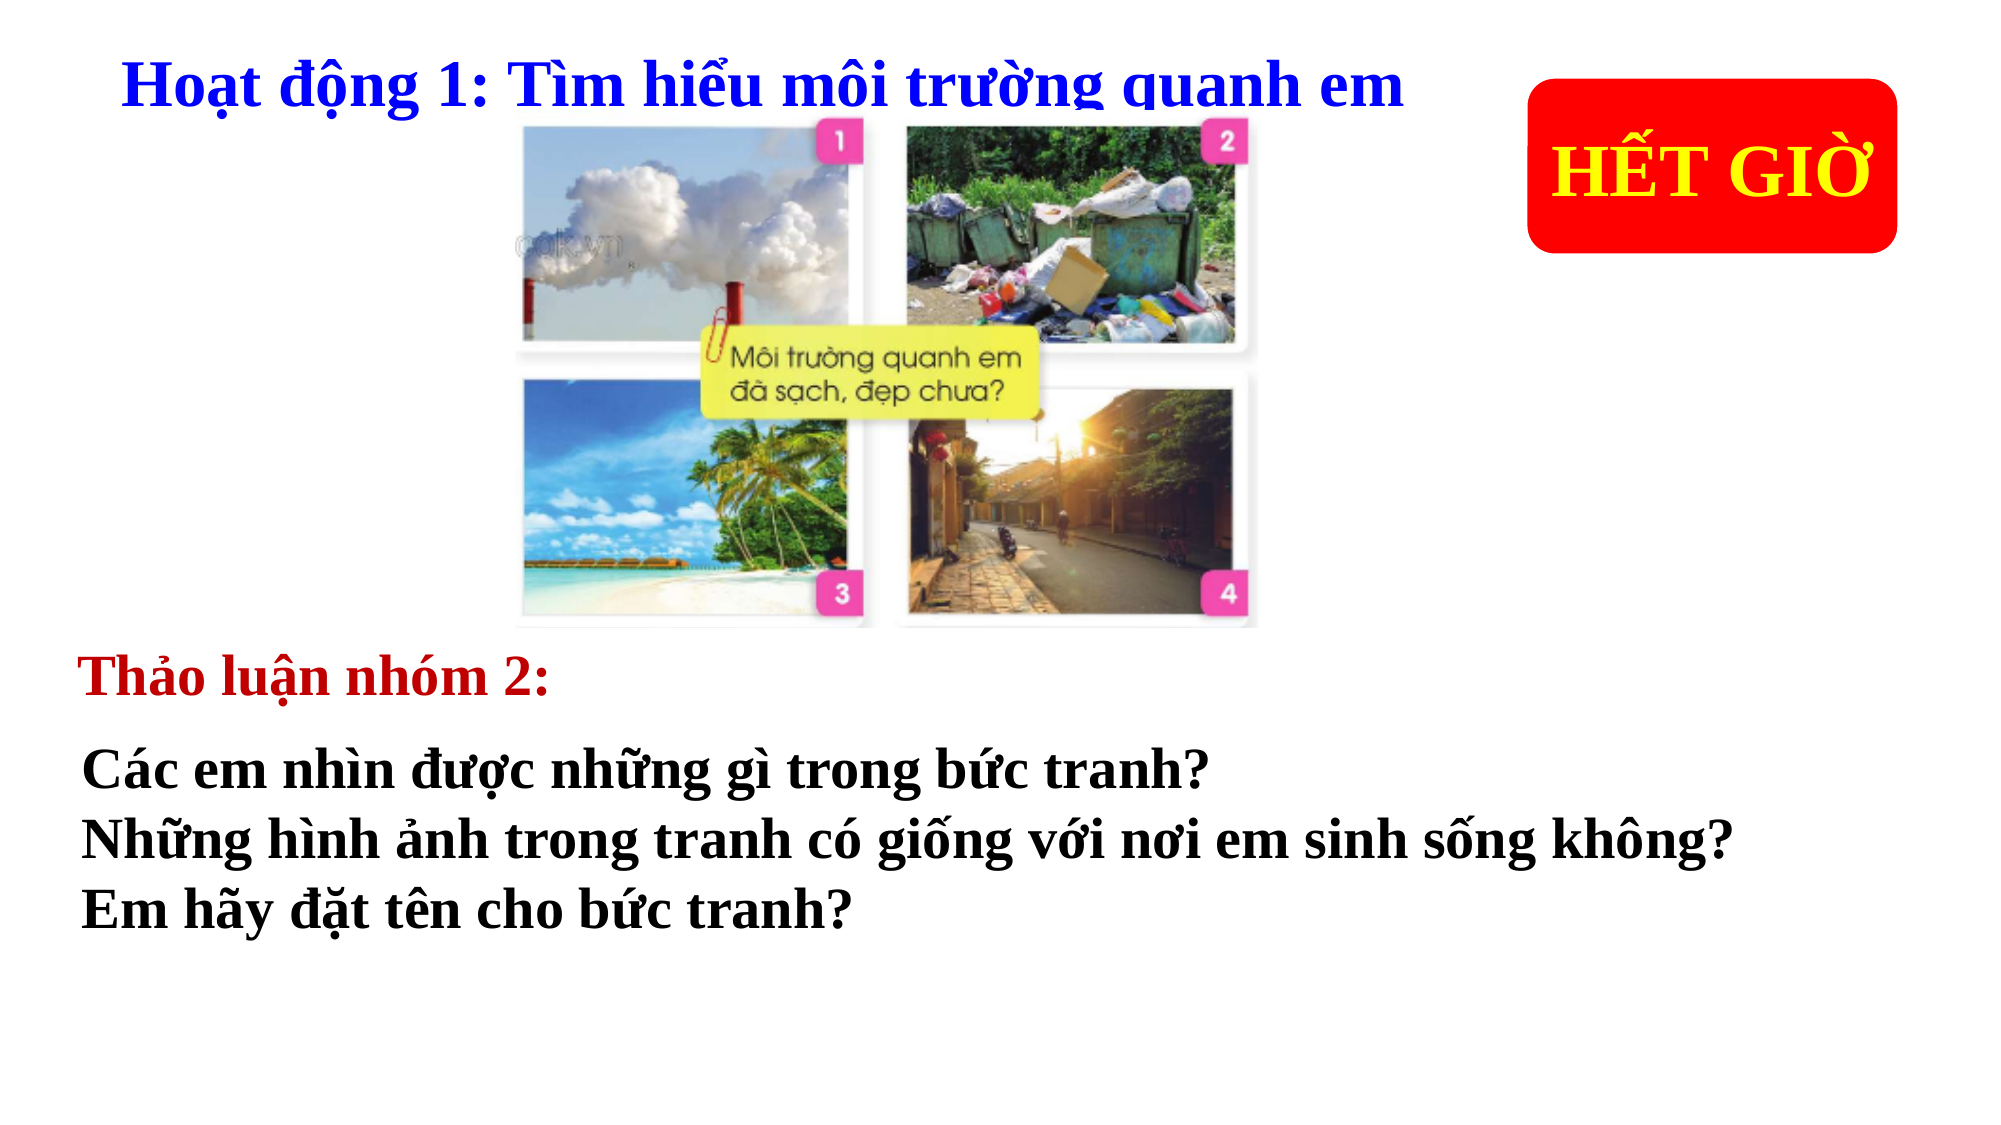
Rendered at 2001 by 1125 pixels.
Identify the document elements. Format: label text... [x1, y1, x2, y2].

text_box Các em nhìn được những gì trong bức tranh? Những hình ảnh trong tranh có giống với nơi em sinh sống không? Em hãy đặt tên cho bức tranh? [67, 723, 1889, 948]
text_box Hoạt động 1: Tìm hiểu môi trường quanh em [106, 31, 1998, 127]
text_box Thảo luận nhóm 2: [62, 629, 1482, 715]
picture [515, 110, 1259, 628]
text_box HẾT GIỜ [1523, 127, 1902, 258]
